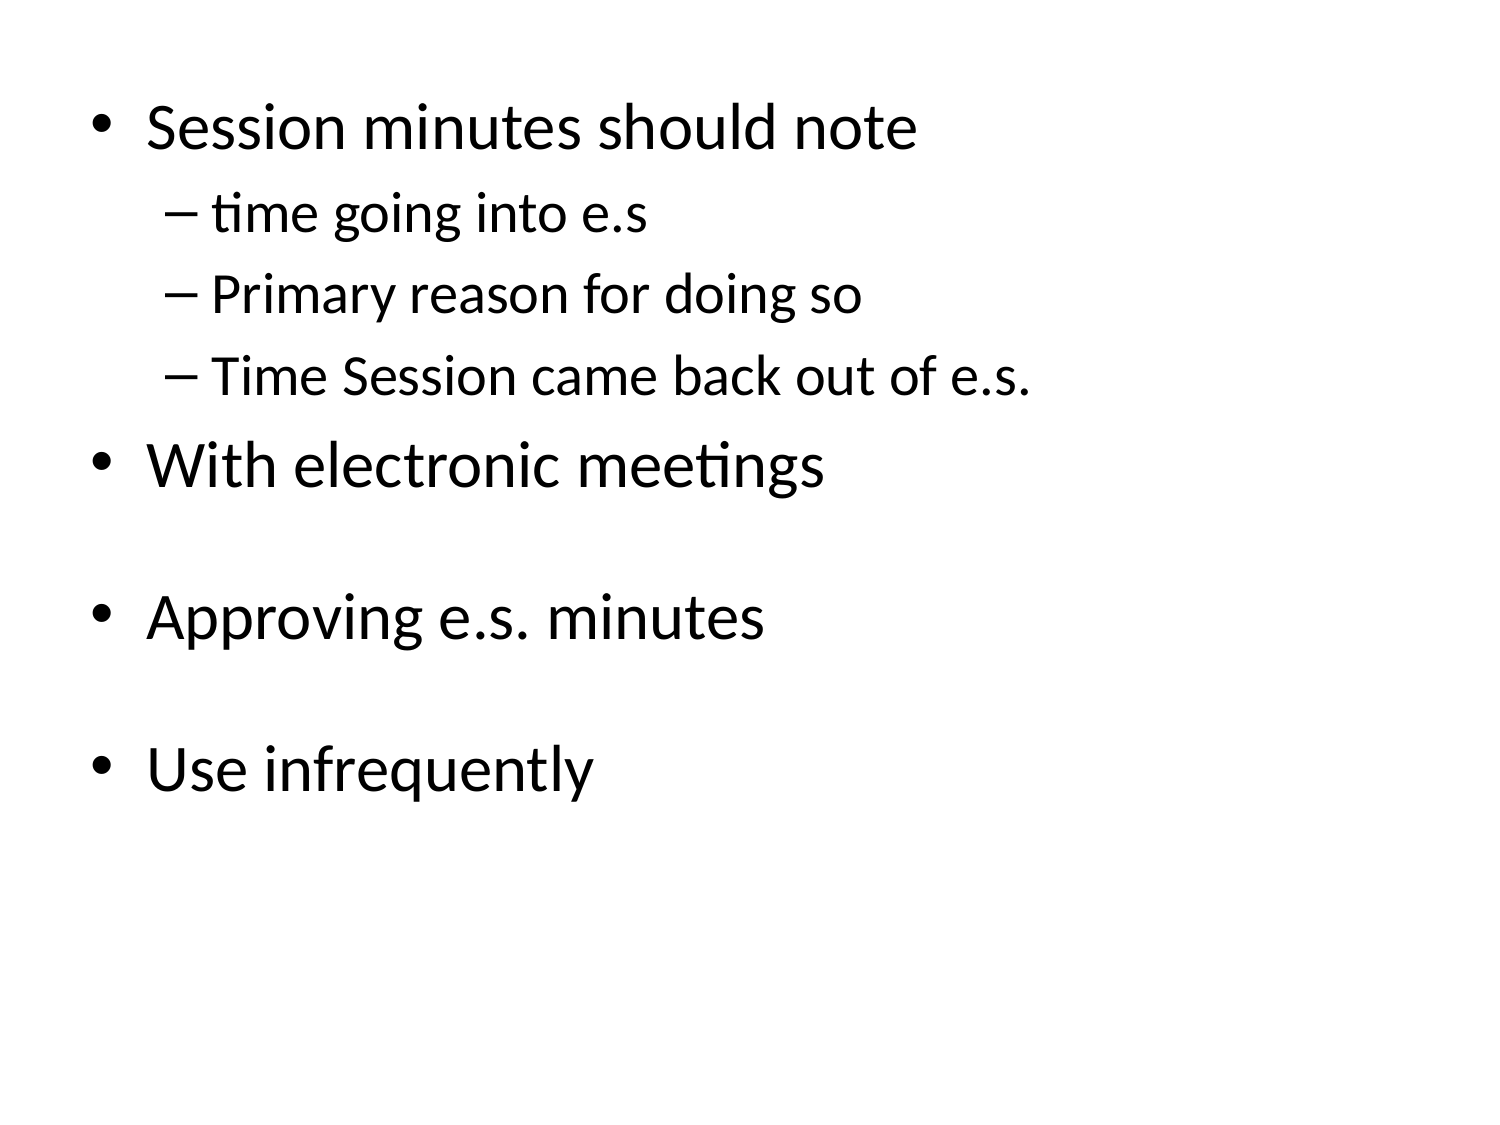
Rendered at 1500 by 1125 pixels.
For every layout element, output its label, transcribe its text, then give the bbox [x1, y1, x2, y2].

list Session minutes should note time going into e.s Primary reason for doing so Time Session came back out of e.s. With electronic meetings Approving e.s. minutes Use infrequently [75, 75, 1425, 993]
